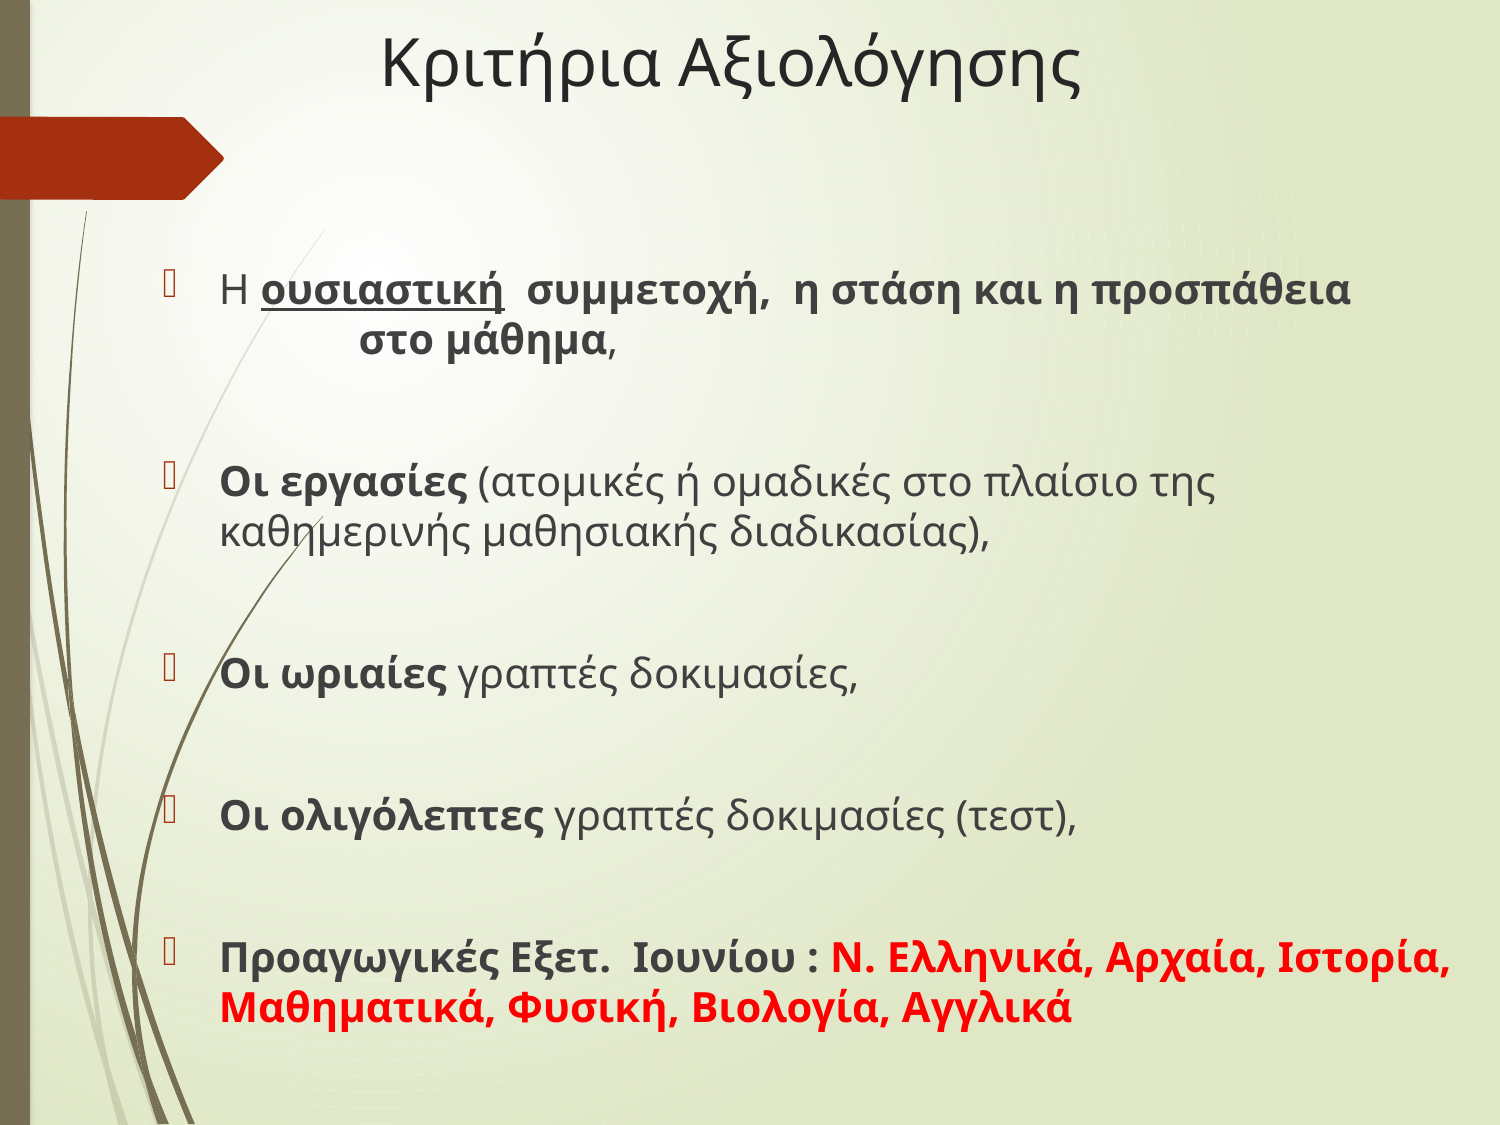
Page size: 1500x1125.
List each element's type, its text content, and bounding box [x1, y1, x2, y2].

list Η ουσιαστική συμμετοχή, η στάση και η προσπάθεια στο μάθημα, Οι εργασίες (ατομικές ή ομαδικές στο πλαίσιο της καθημερινής μαθησιακής διαδικασίας), Οι ωριαίες γραπτές δοκιμασίες, Οι ολιγόλεπτες γραπτές δοκιμασίες (τεστ), Προαγωγικές Εξετ. Ιουνίου : Ν. Ελληνικά, Αρχαία, Ιστορία, Μαθηματικά, Φυσική, Βιολογία, Αγγλικά [147, 255, 1483, 1106]
title Κριτήρια Αξιολόγησης [319, 12, 1500, 226]
